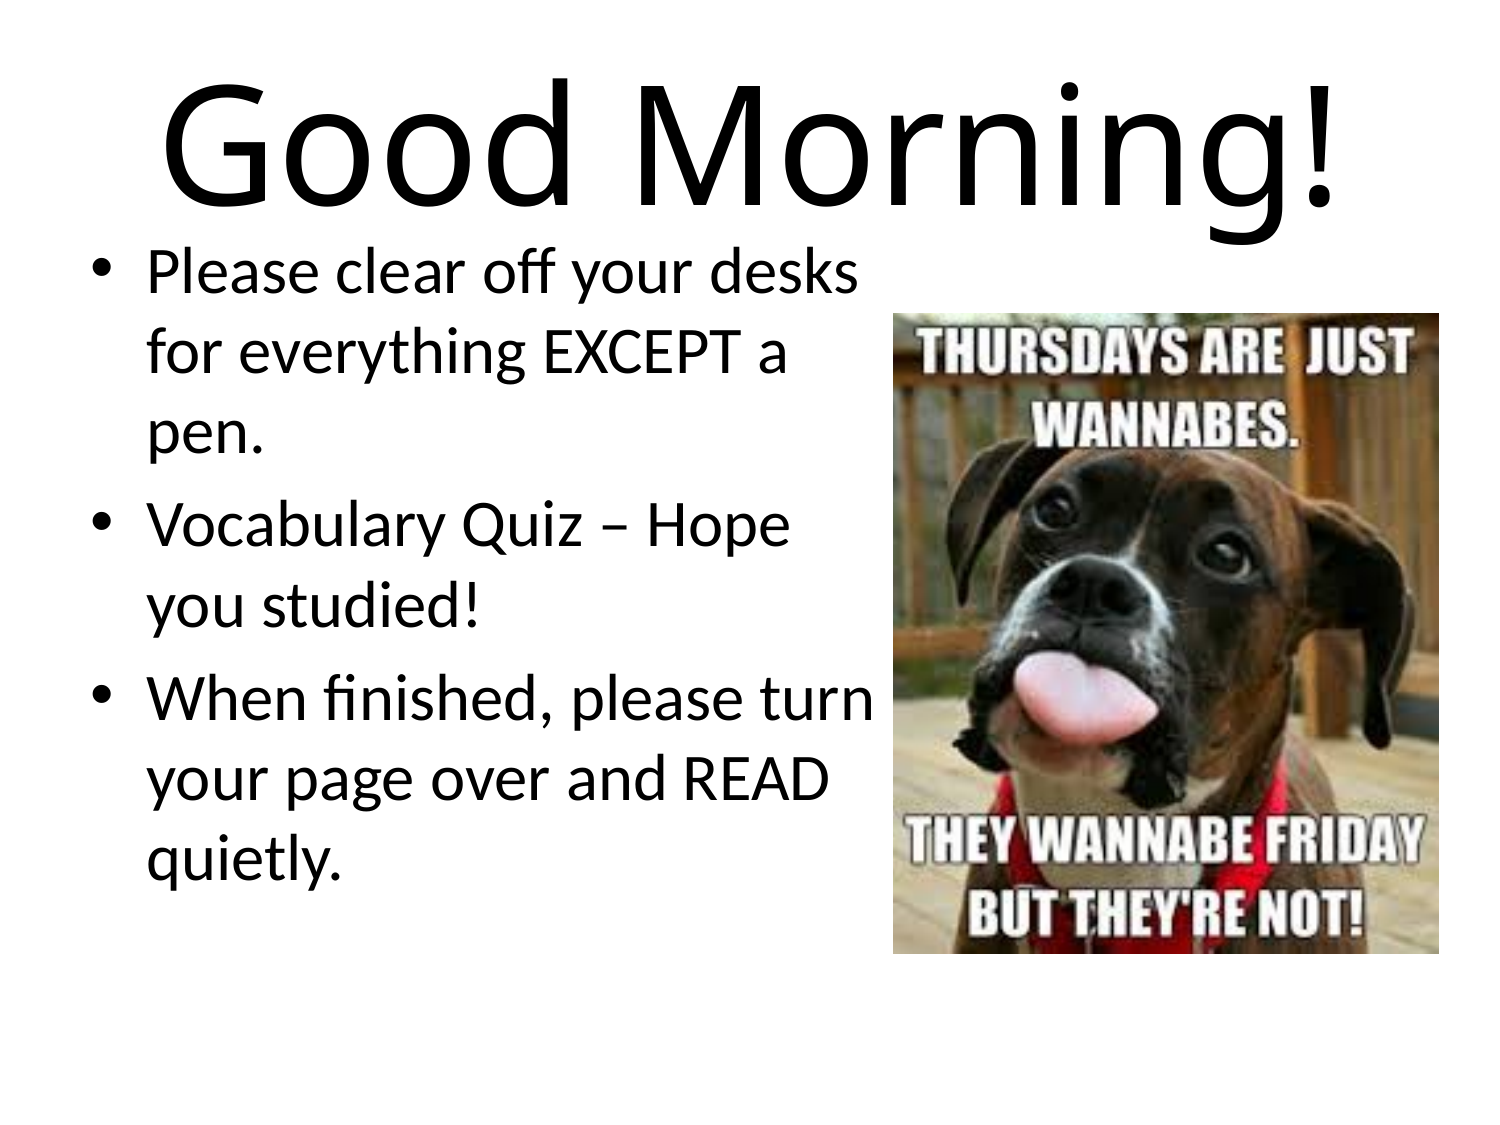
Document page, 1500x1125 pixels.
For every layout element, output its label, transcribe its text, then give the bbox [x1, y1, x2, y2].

picture [893, 313, 1439, 954]
list Please clear off your desks for everything EXCEPT a pen. Vocabulary Quiz – Hope you studied! When finished, please turn your page over and READ quietly. [75, 219, 894, 1115]
title Good Morning! [75, 45, 1425, 233]
